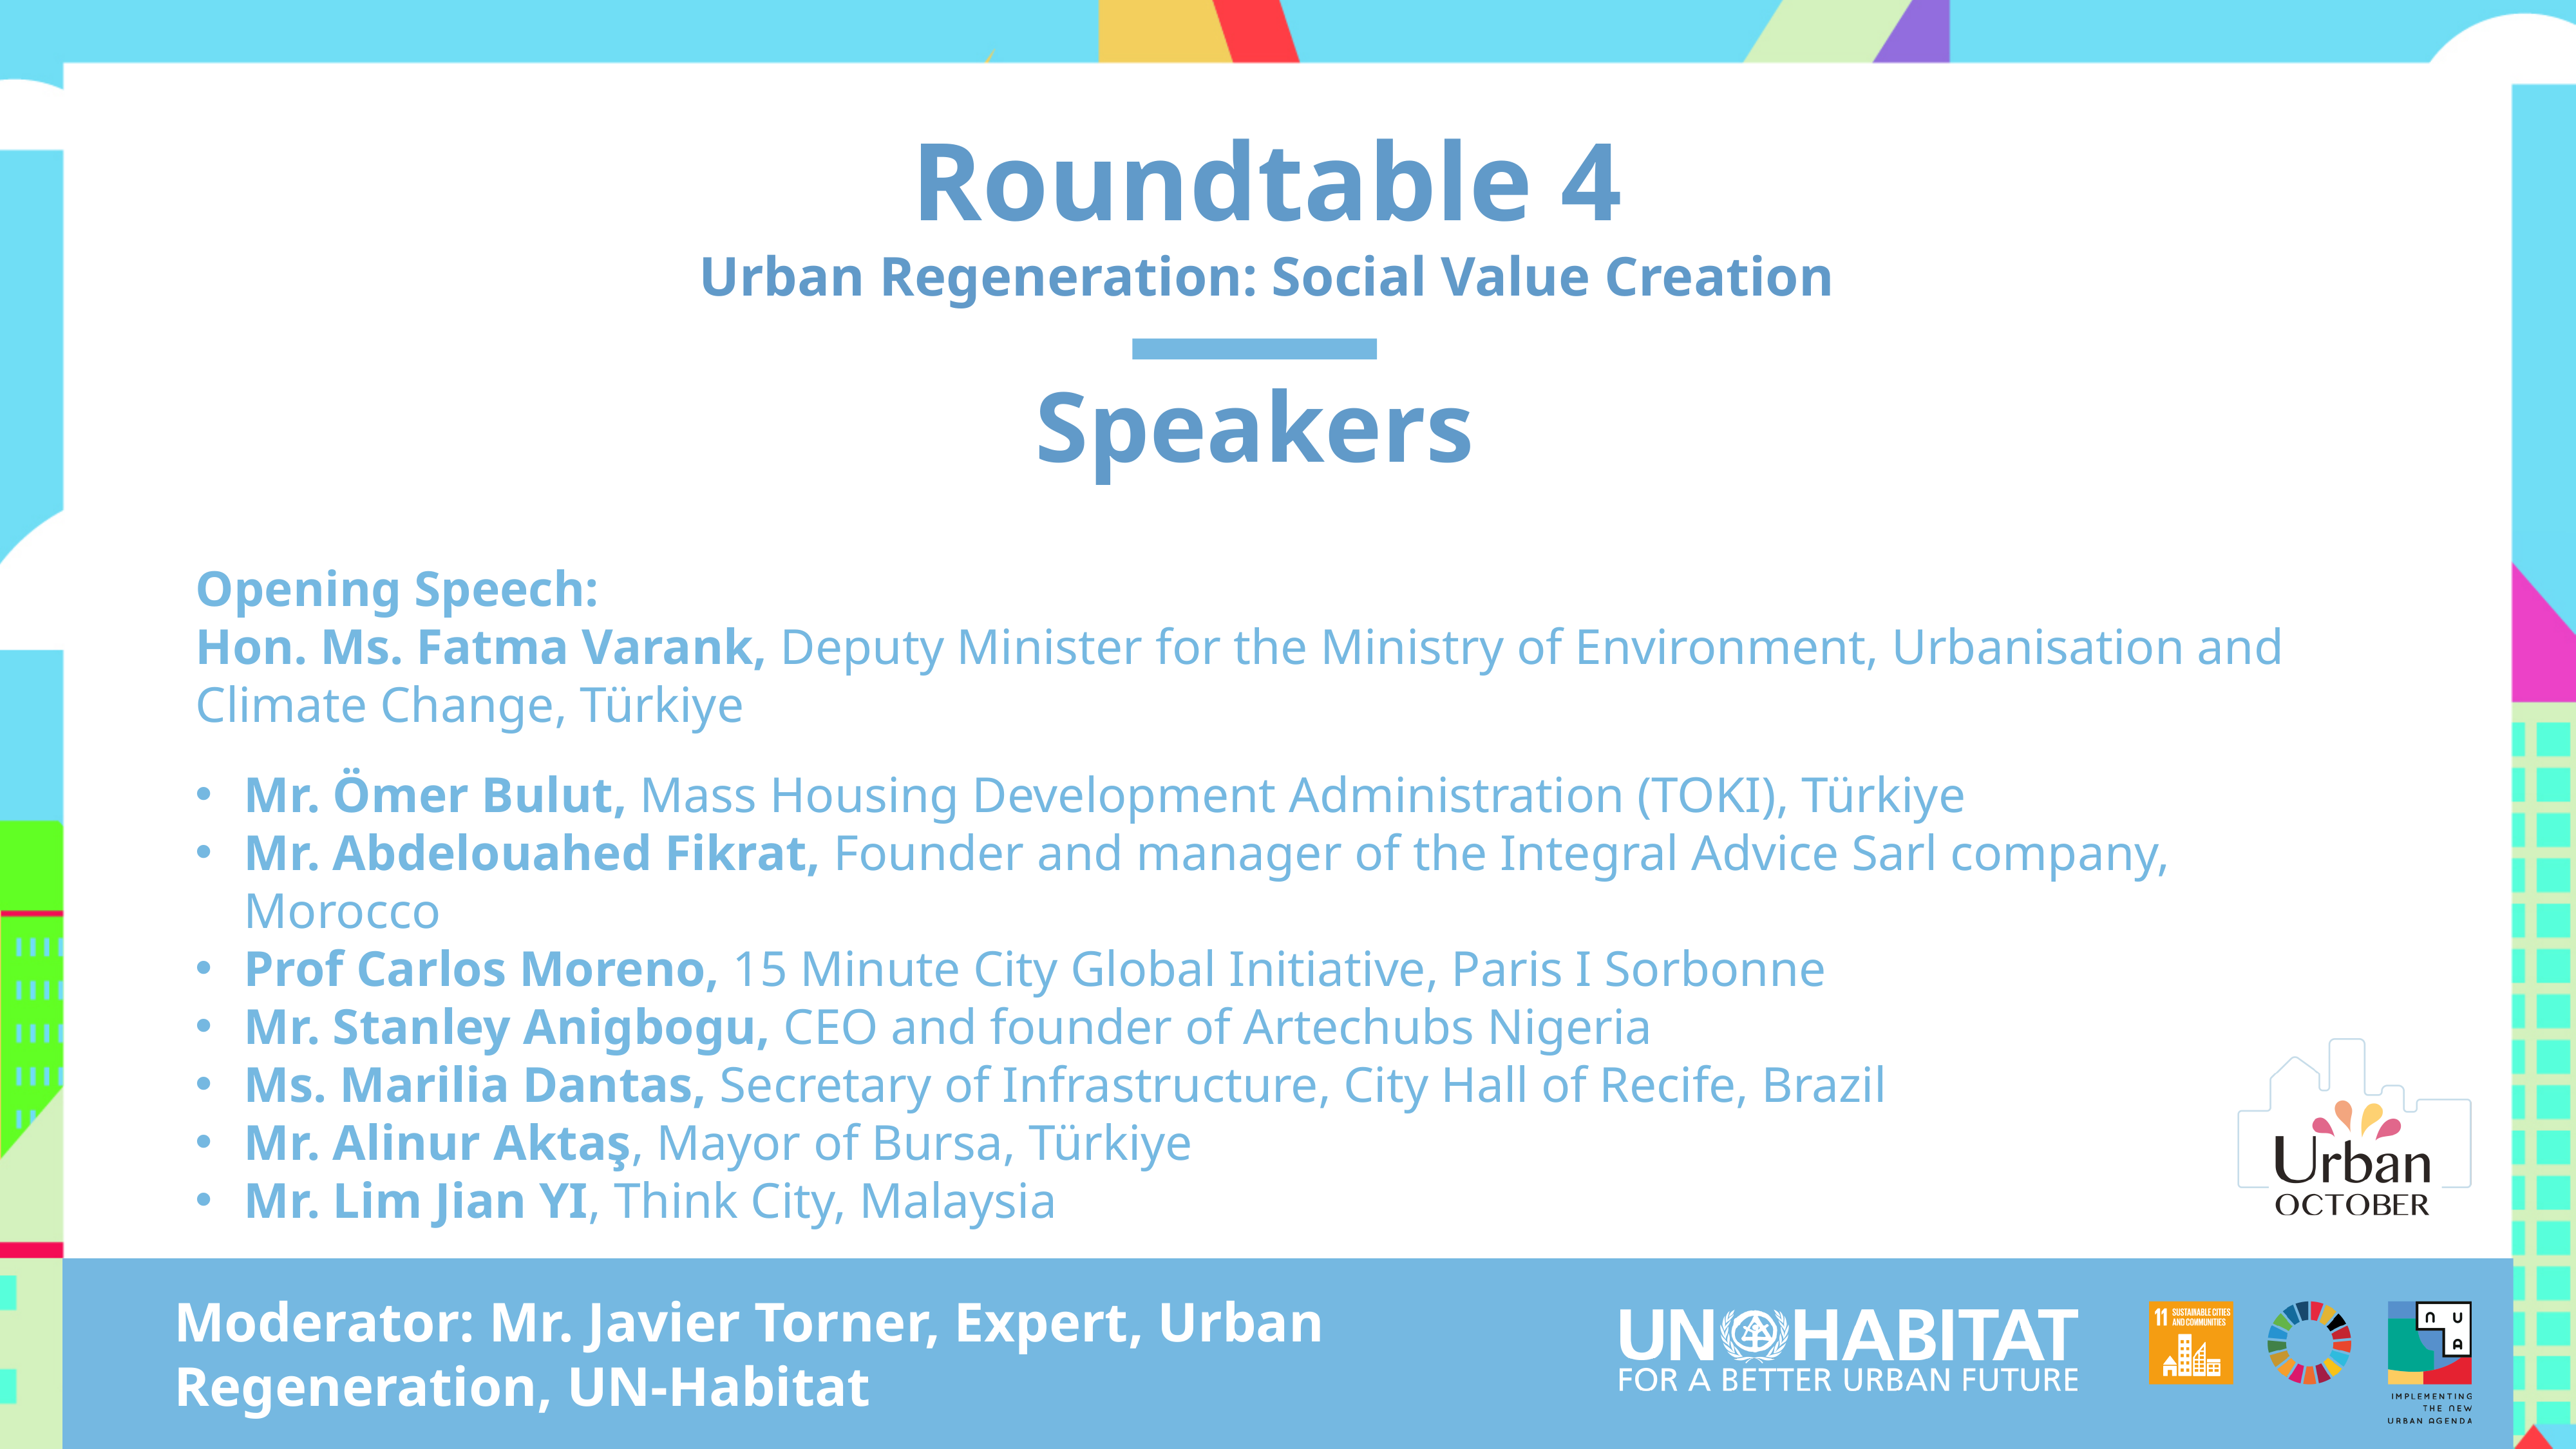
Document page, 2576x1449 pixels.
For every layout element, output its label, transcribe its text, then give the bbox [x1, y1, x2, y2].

text_box Speakers [428, 360, 2082, 487]
picture [0, 0, 2576, 1449]
picture [2148, 1301, 2472, 1424]
text_box Moderator: Mr. Javier Torner, Expert, Urban Regeneration, UN-Habitat [164, 1283, 1452, 1423]
text_box [1132, 338, 1378, 360]
text_box Roundtable 4 Urban Regeneration: Social Value Creation [440, 108, 2094, 312]
picture [1620, 1309, 2078, 1391]
text_box Opening Speech: Hon. Ms. Fatma Varank, Deputy Minister for the Ministry of Environment, Urbanisation and Climate Change, Türkiye Mr. Ömer Bulut, Mass Housing Development Administration (TOKI), Türkiye Mr. Abdelouahed Fikrat, Founder and manager of the Integral Advice Sarl company, Morocco Prof Carlos Moreno, 15 Minute City Global Initiative, Paris I Sorbonne Mr. Stanley Anigbogu, CEO and founder of Artechubs Nigeria Ms. Marilia Dantas, Secretary of Infrastructure, City Hall of Recife, Brazil Mr. Alinur Aktaş, Mayor of Bursa, Türkiye Mr. Lim Jian YI, Think City, Malaysia [190, 495, 2343, 1233]
text_box [62, 1258, 2514, 1449]
